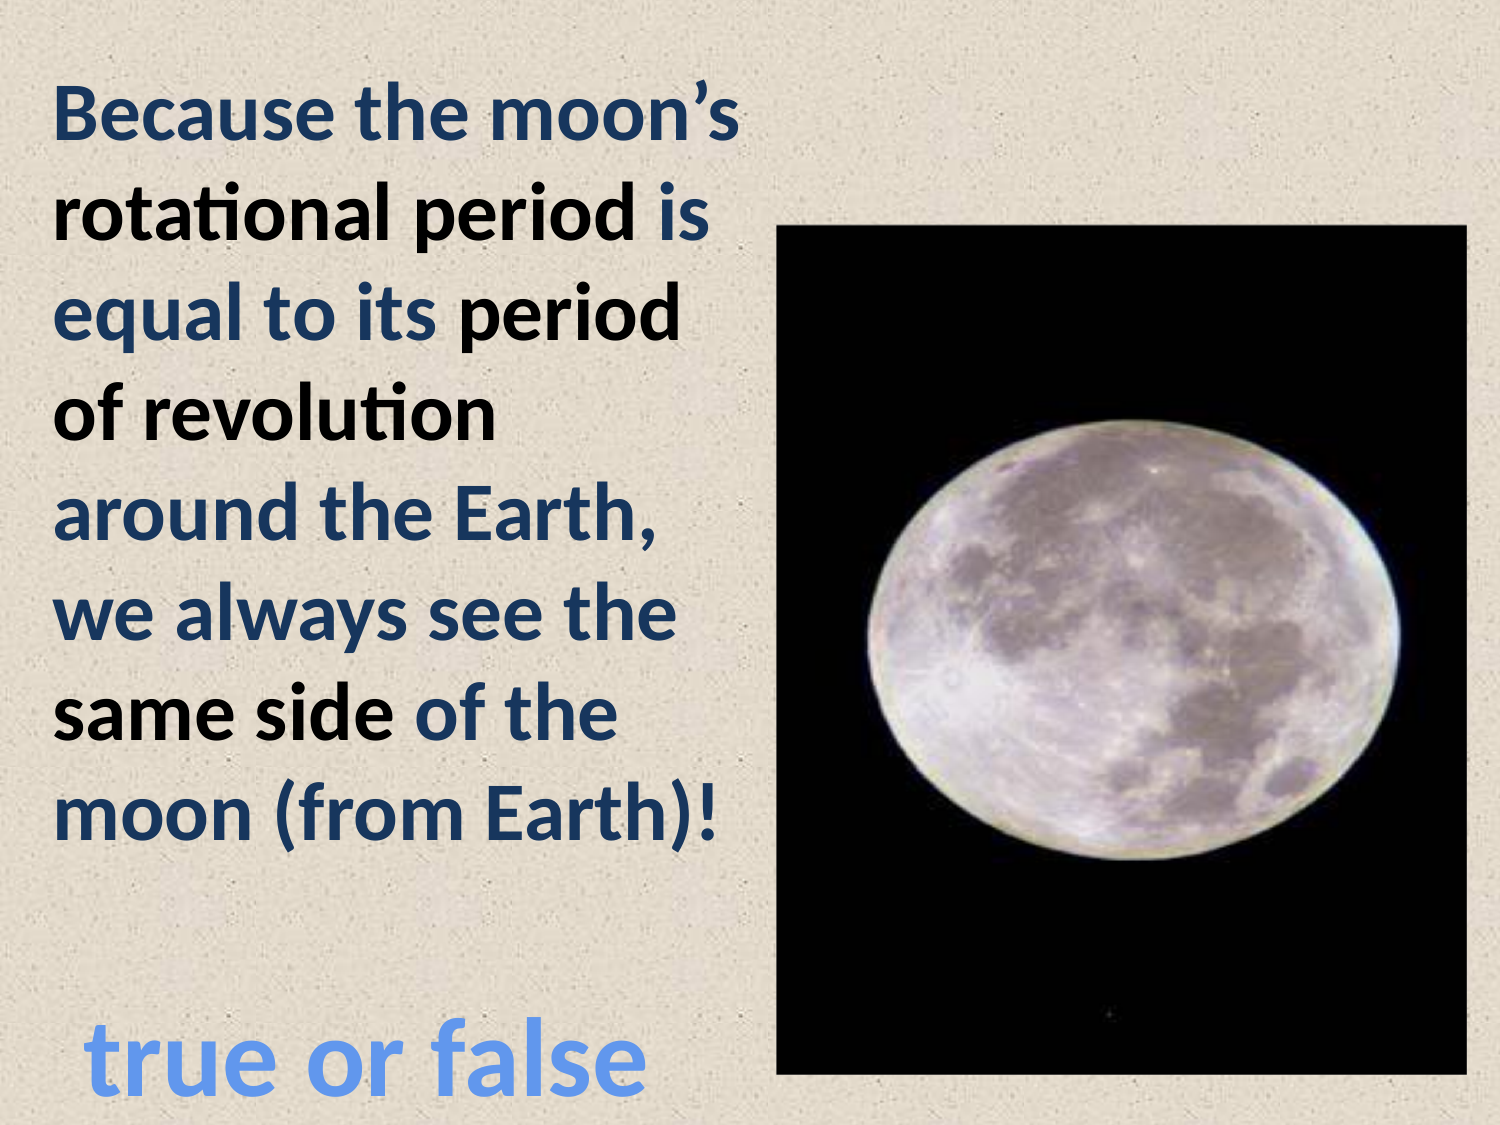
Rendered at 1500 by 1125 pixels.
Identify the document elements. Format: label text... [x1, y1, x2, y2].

list Because the moon’s rotational period is equal to its period of revolution around the Earth, we always see the same side of the moon (from Earth)! [37, 50, 775, 793]
text_box true or false [24, 976, 709, 1125]
picture [0, 0, 1500, 1125]
